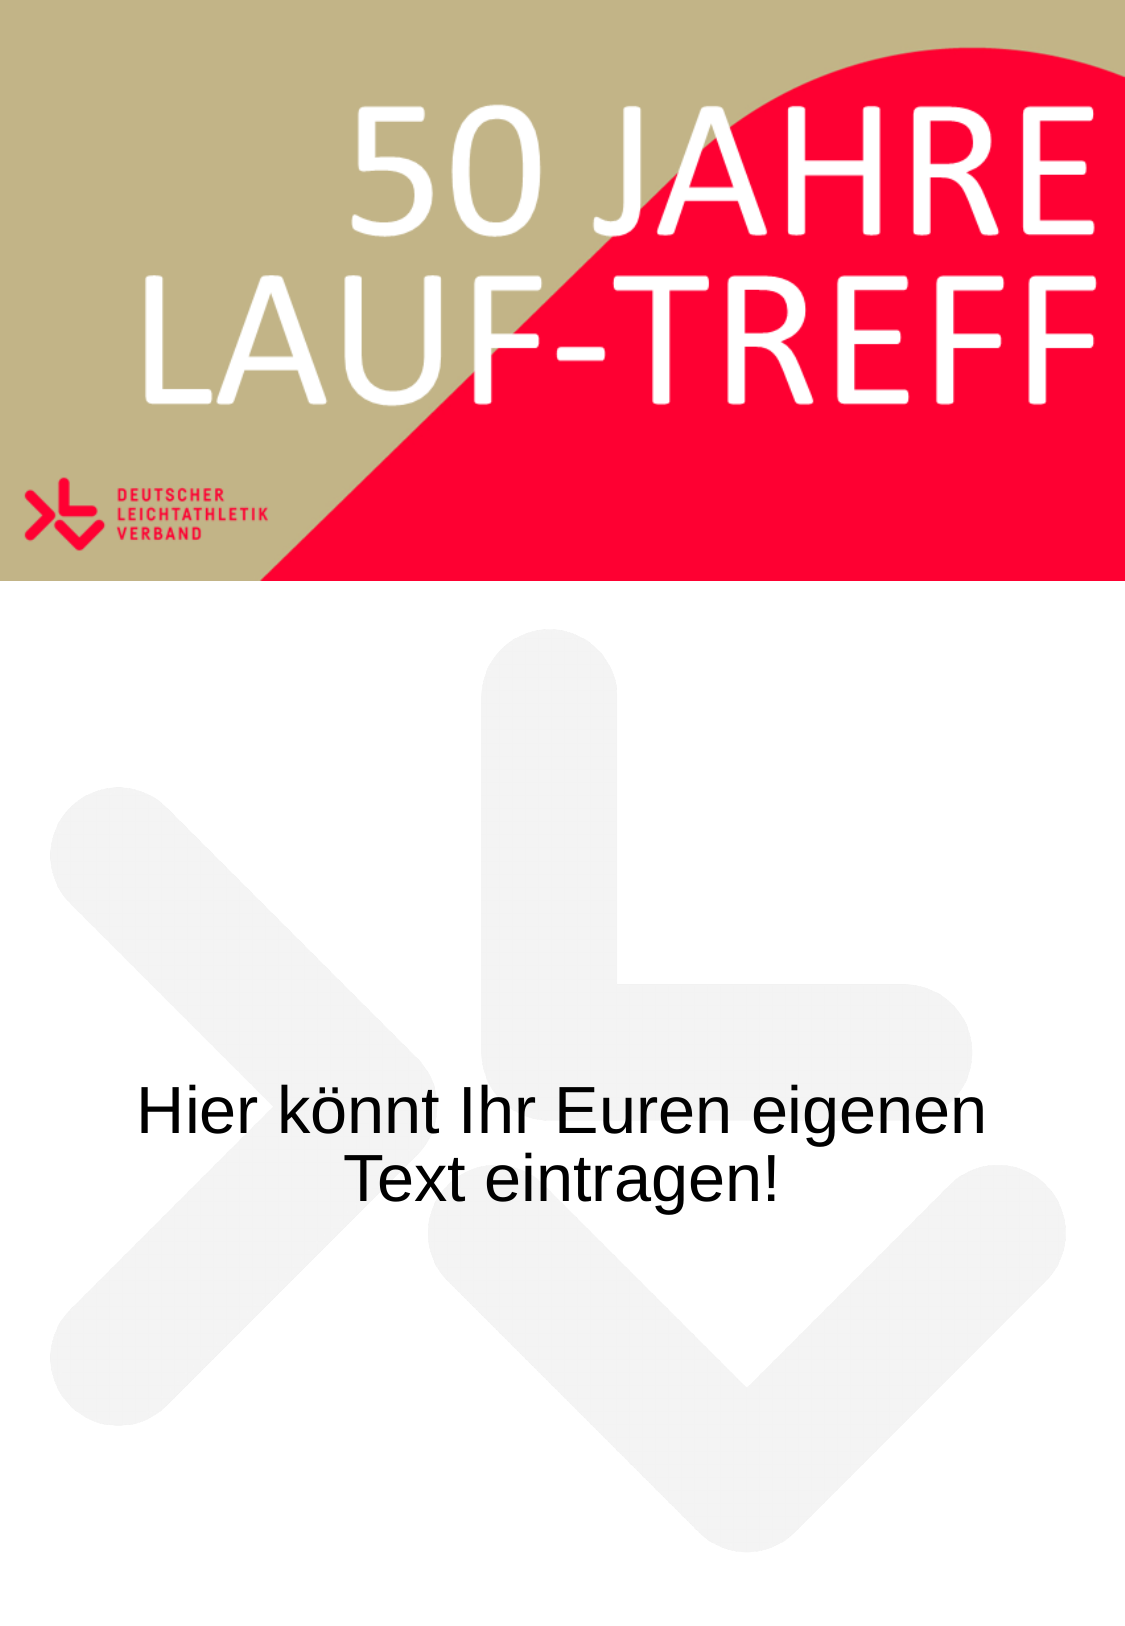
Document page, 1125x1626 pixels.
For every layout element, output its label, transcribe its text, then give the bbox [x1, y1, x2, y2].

title Hier könnt Ihr Euren eigenen Text eintragen! [84, 656, 1041, 1223]
picture [0, 0, 1125, 581]
